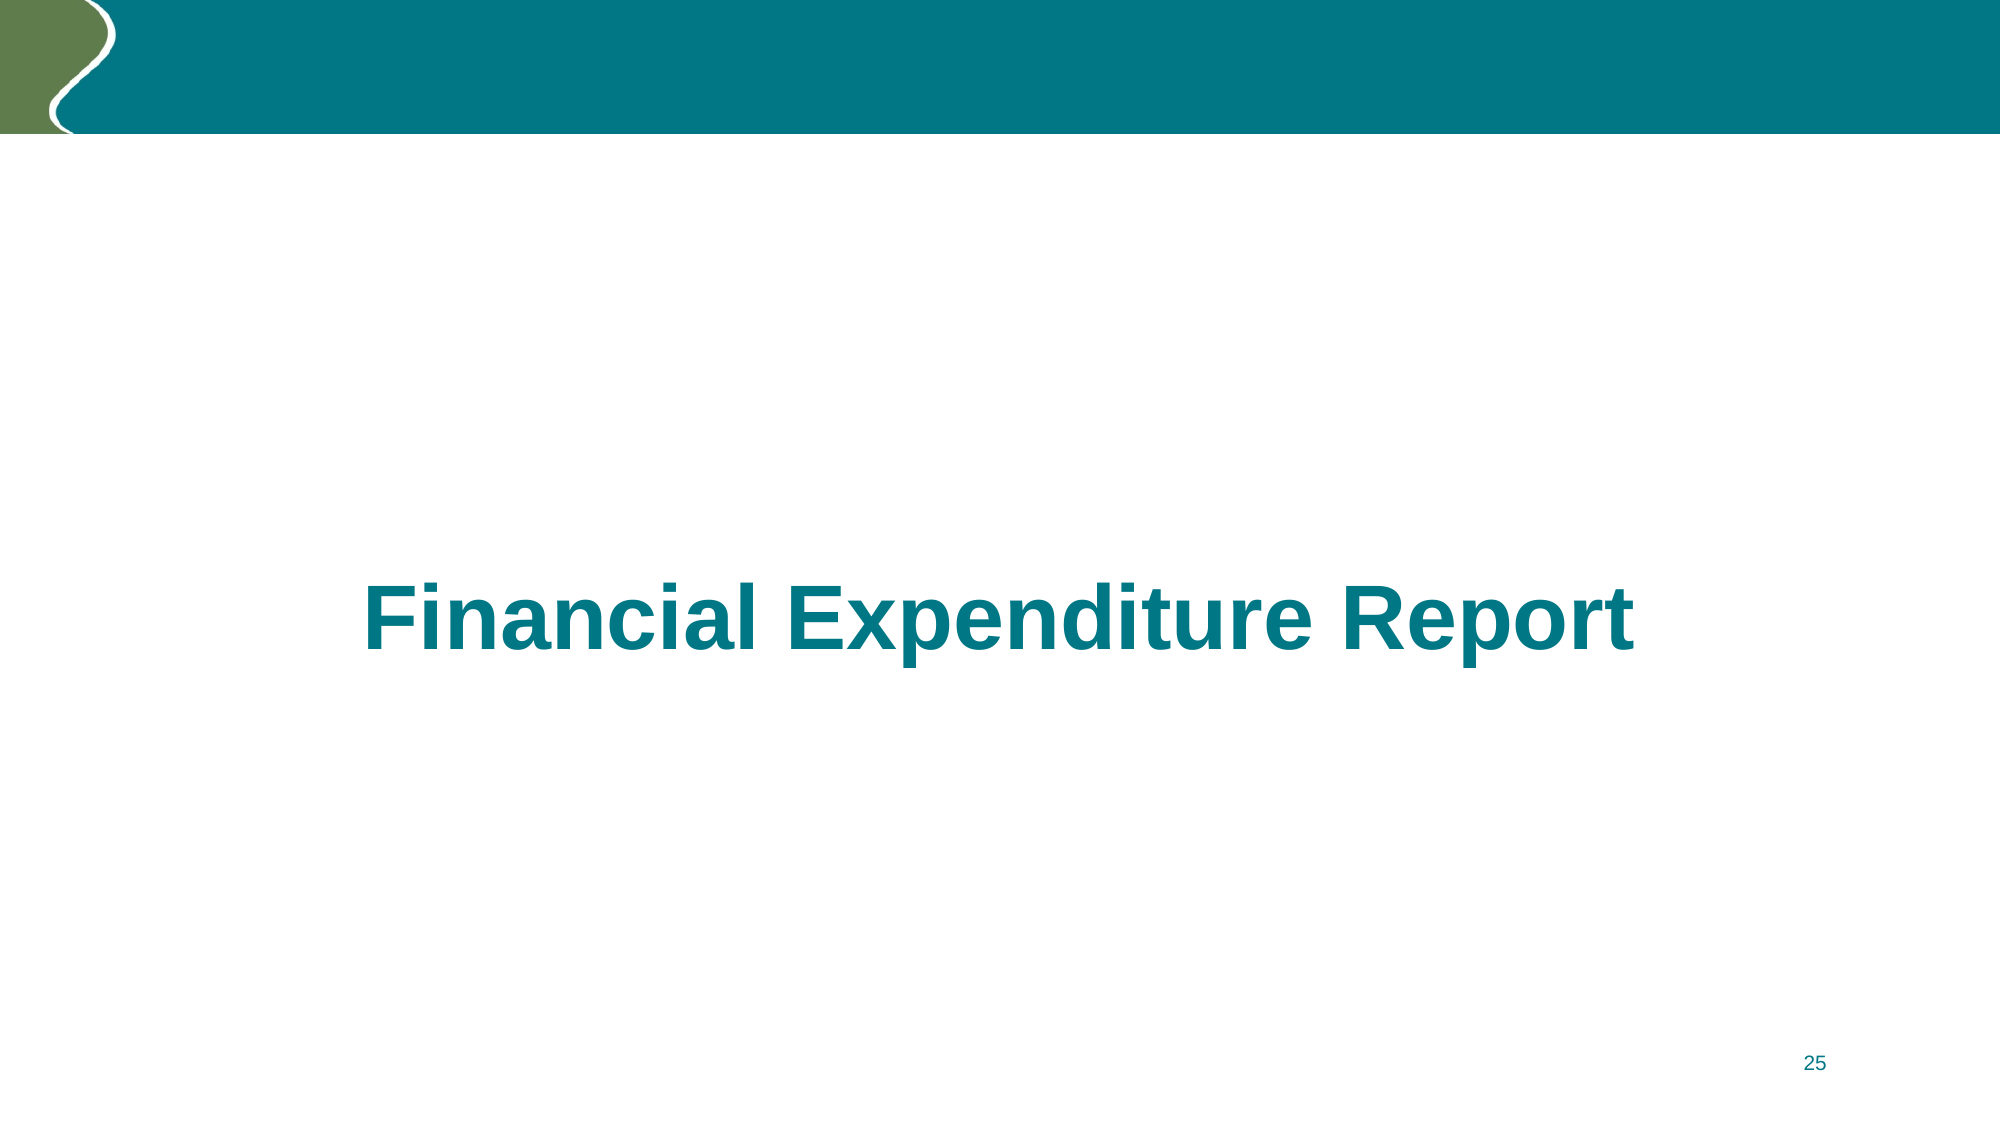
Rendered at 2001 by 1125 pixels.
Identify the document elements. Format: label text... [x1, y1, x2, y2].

picture [0, 0, 2000, 134]
list Financial Expenditure Report [249, 172, 1751, 1036]
slide_number 25 [1424, 1024, 1842, 1101]
